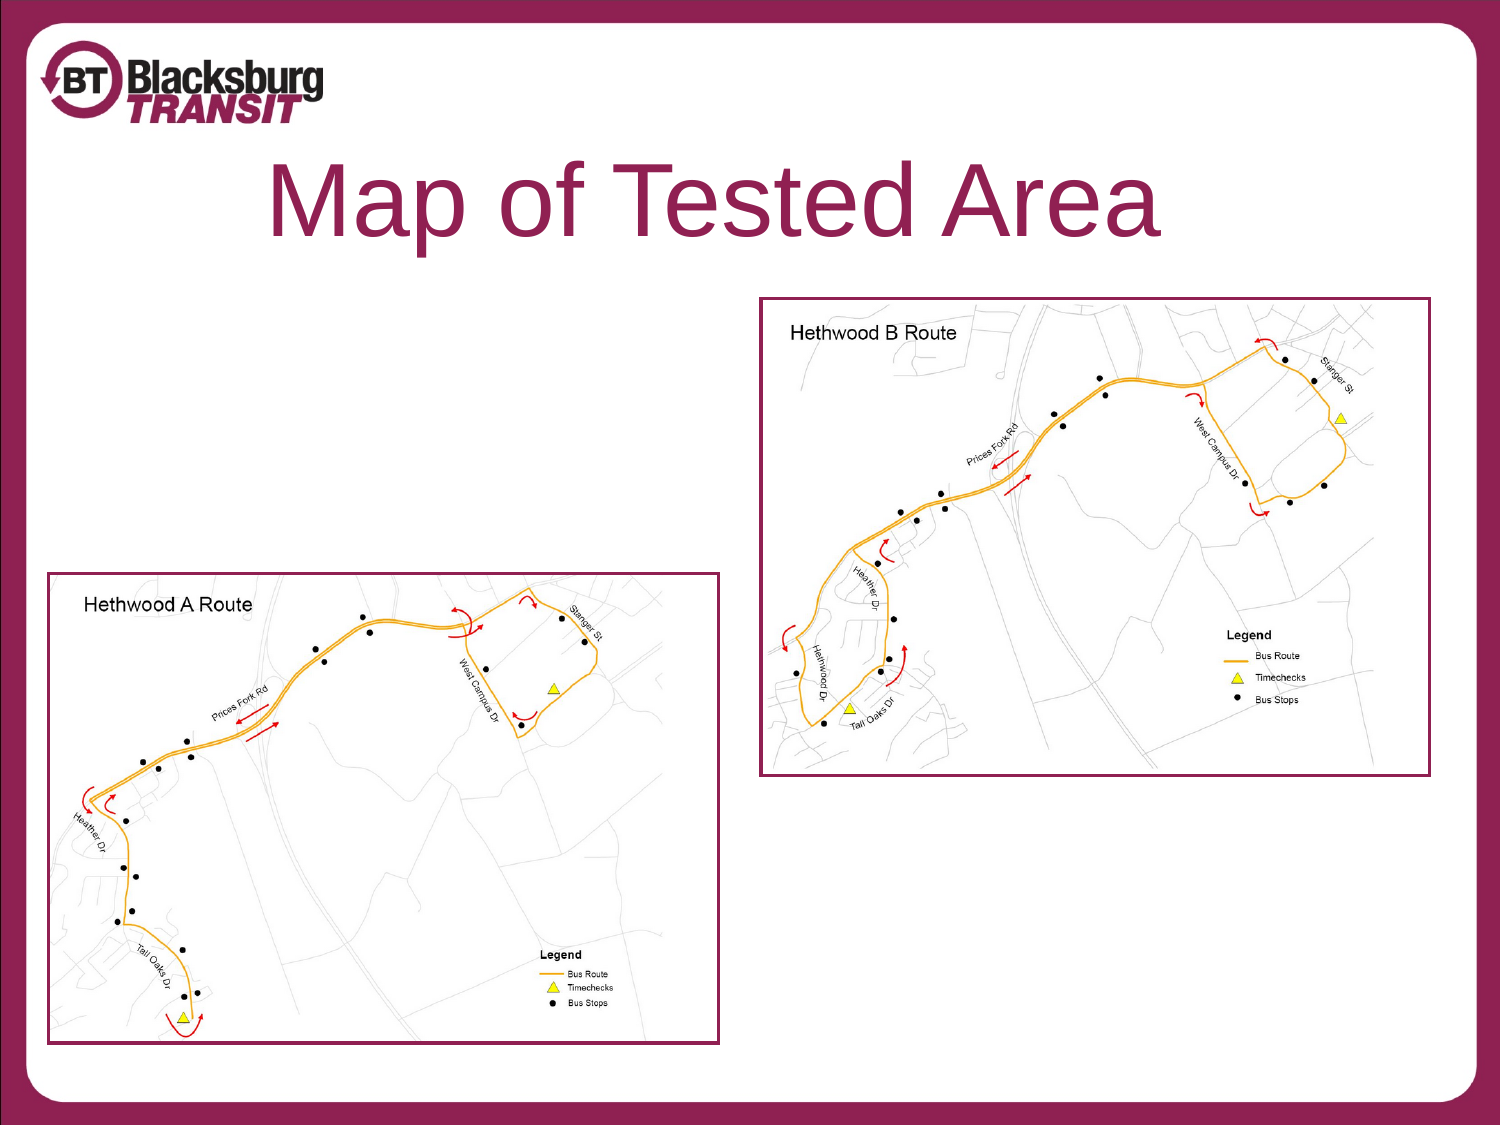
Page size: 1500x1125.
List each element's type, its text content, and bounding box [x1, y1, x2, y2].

list [75, 224, 1425, 968]
picture [0, 0, 1500, 1125]
title Map of Tested Area [37, 125, 1388, 313]
